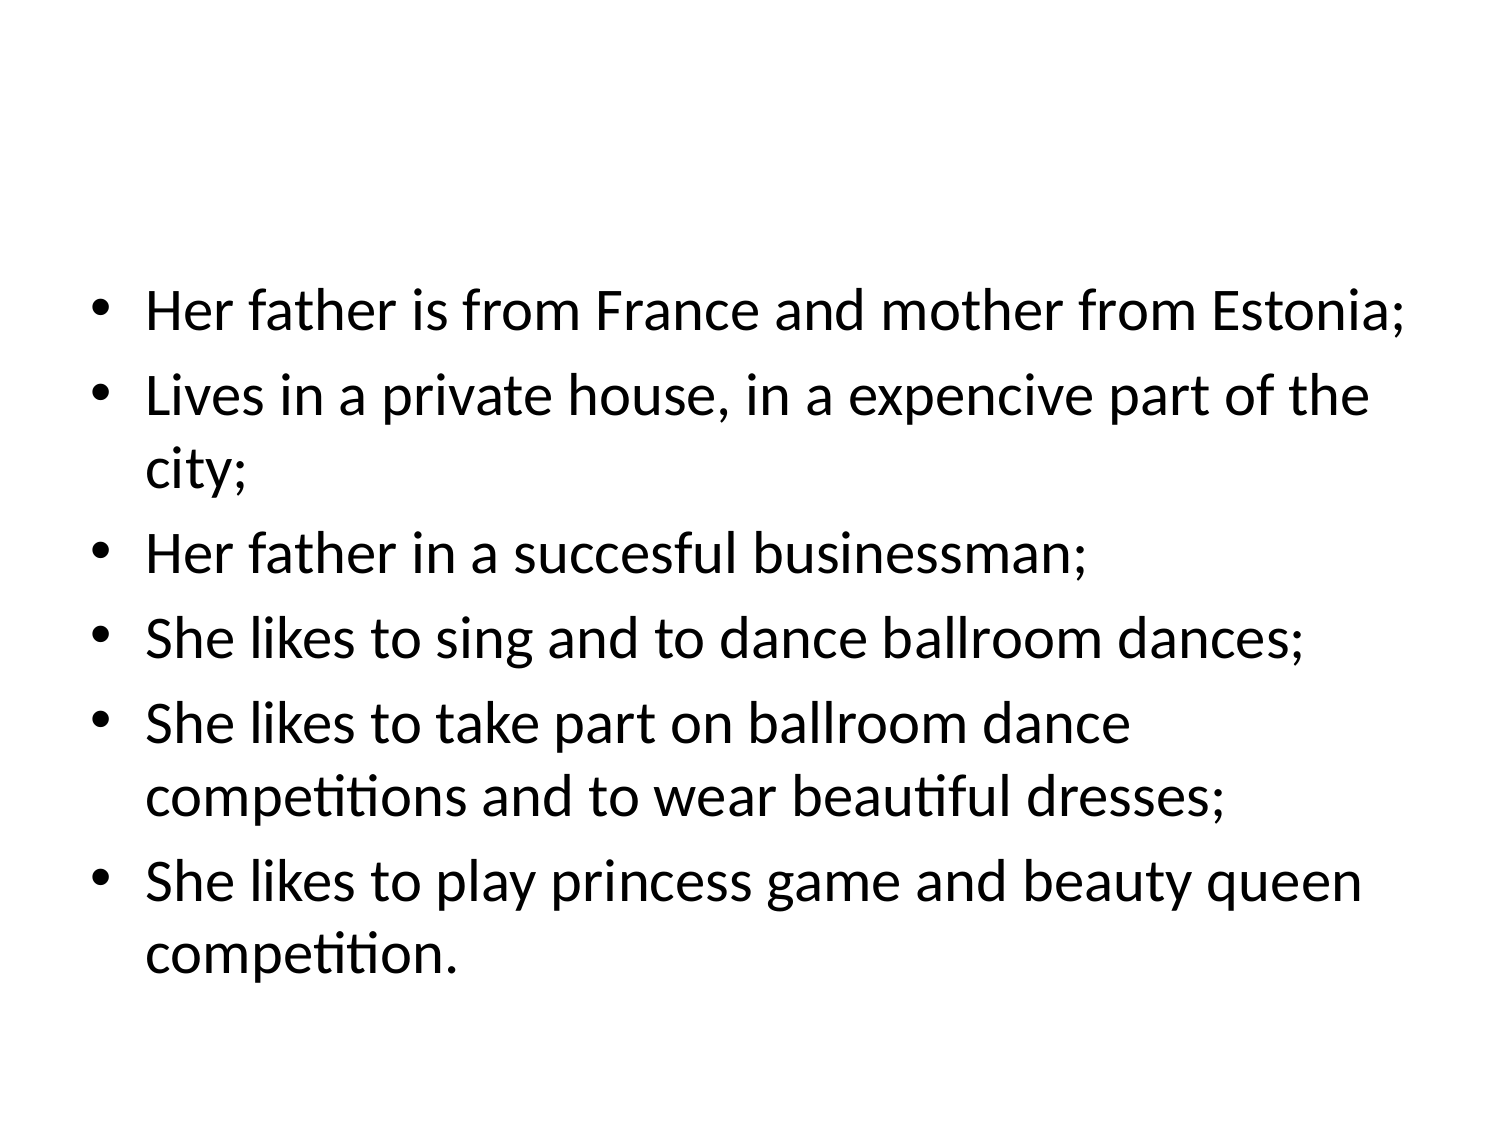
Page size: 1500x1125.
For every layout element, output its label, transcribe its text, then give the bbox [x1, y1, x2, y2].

list Her father is from France and mother from Estonia; Lives in a private house, in a expencive part of the city; Her father in a succesful businessman; She likes to sing and to dance ballroom dances; She likes to take part on ballroom dance competitions and to wear beautiful dresses; She likes to play princess game and beauty queen competition. [75, 262, 1425, 1005]
